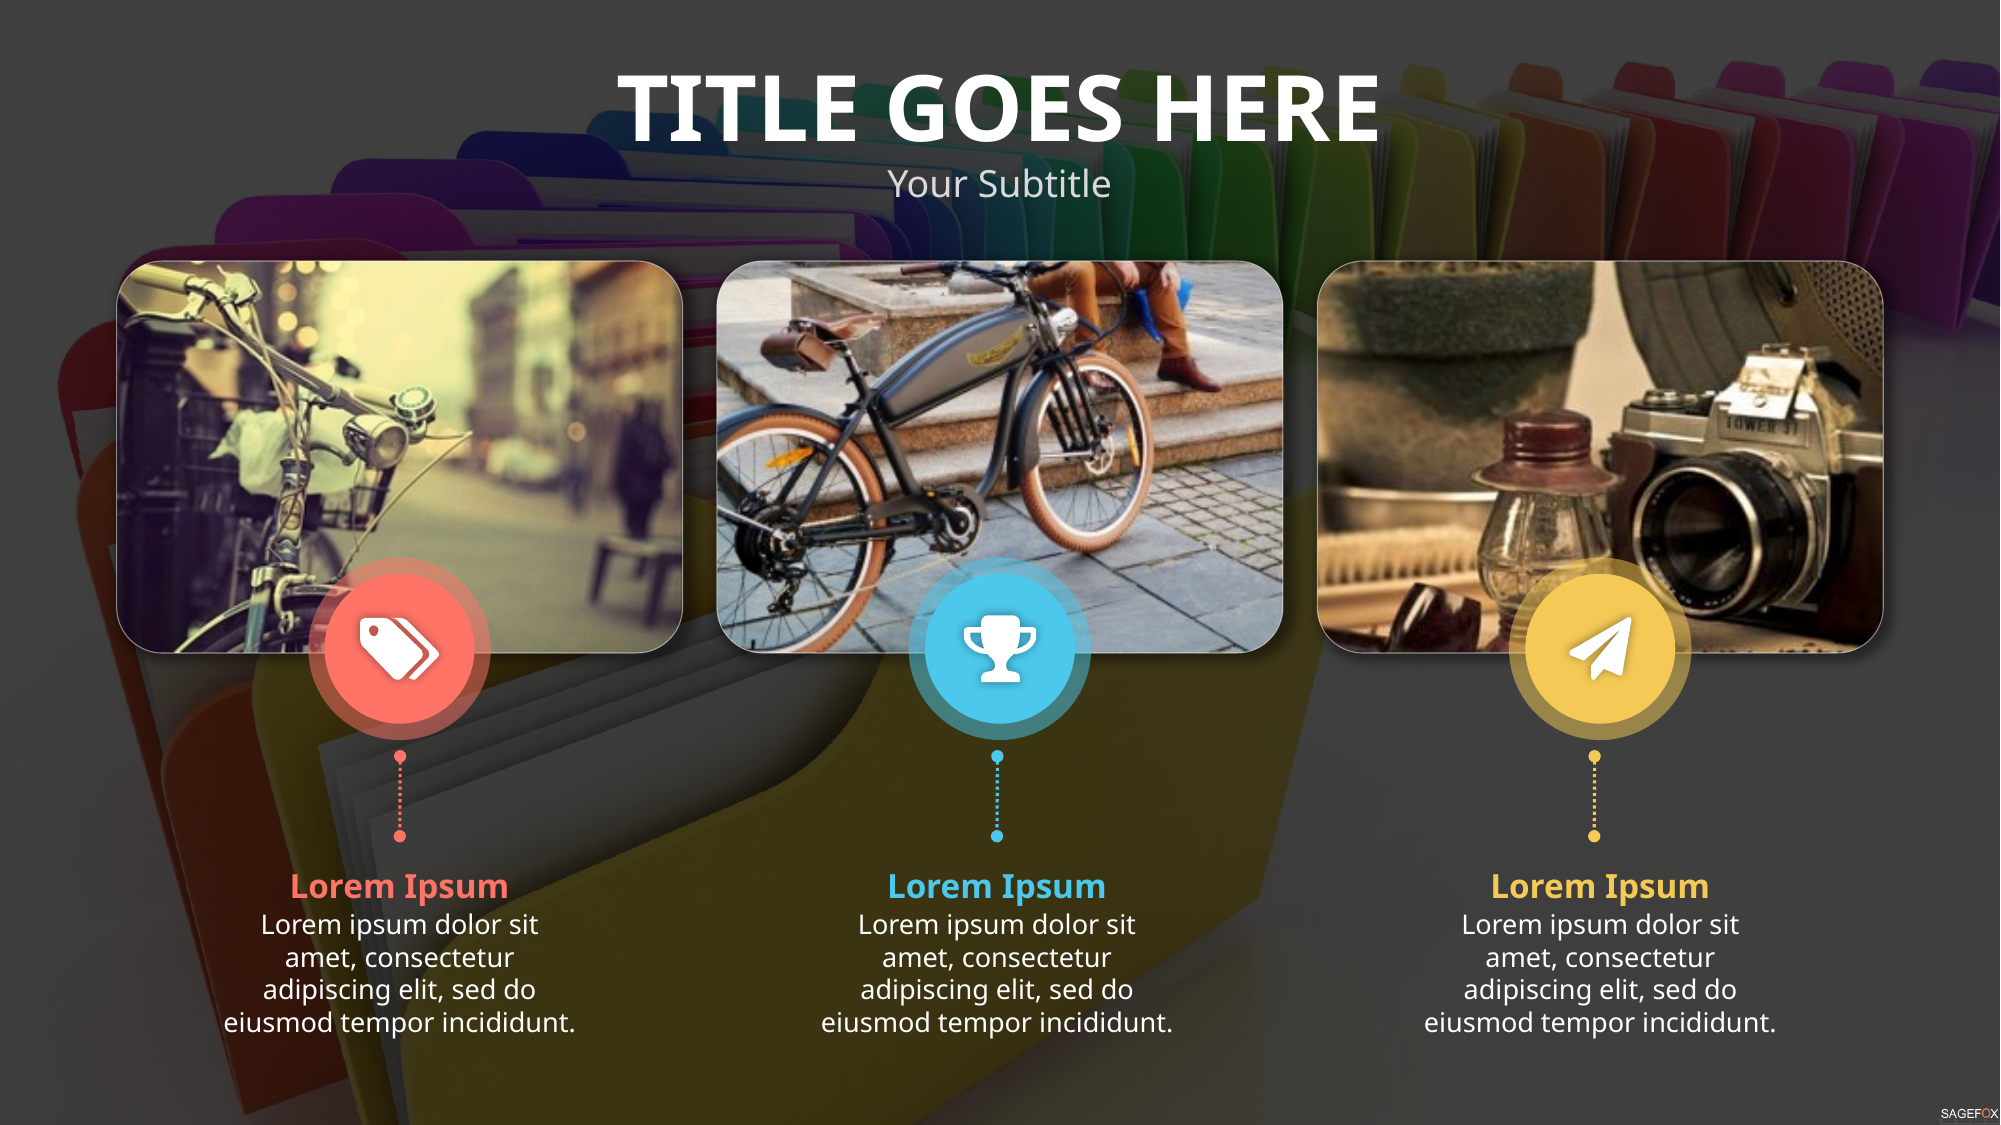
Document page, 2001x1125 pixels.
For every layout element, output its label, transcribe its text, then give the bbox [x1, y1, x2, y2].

text_box TITLE GOES HERE Your Subtitle [548, 42, 1452, 212]
picture [0, 0, 2001, 1125]
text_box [908, 557, 1092, 740]
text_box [818, 865, 1176, 1006]
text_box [308, 557, 491, 740]
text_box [1421, 865, 1779, 1006]
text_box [221, 865, 578, 1006]
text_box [1508, 557, 1692, 740]
